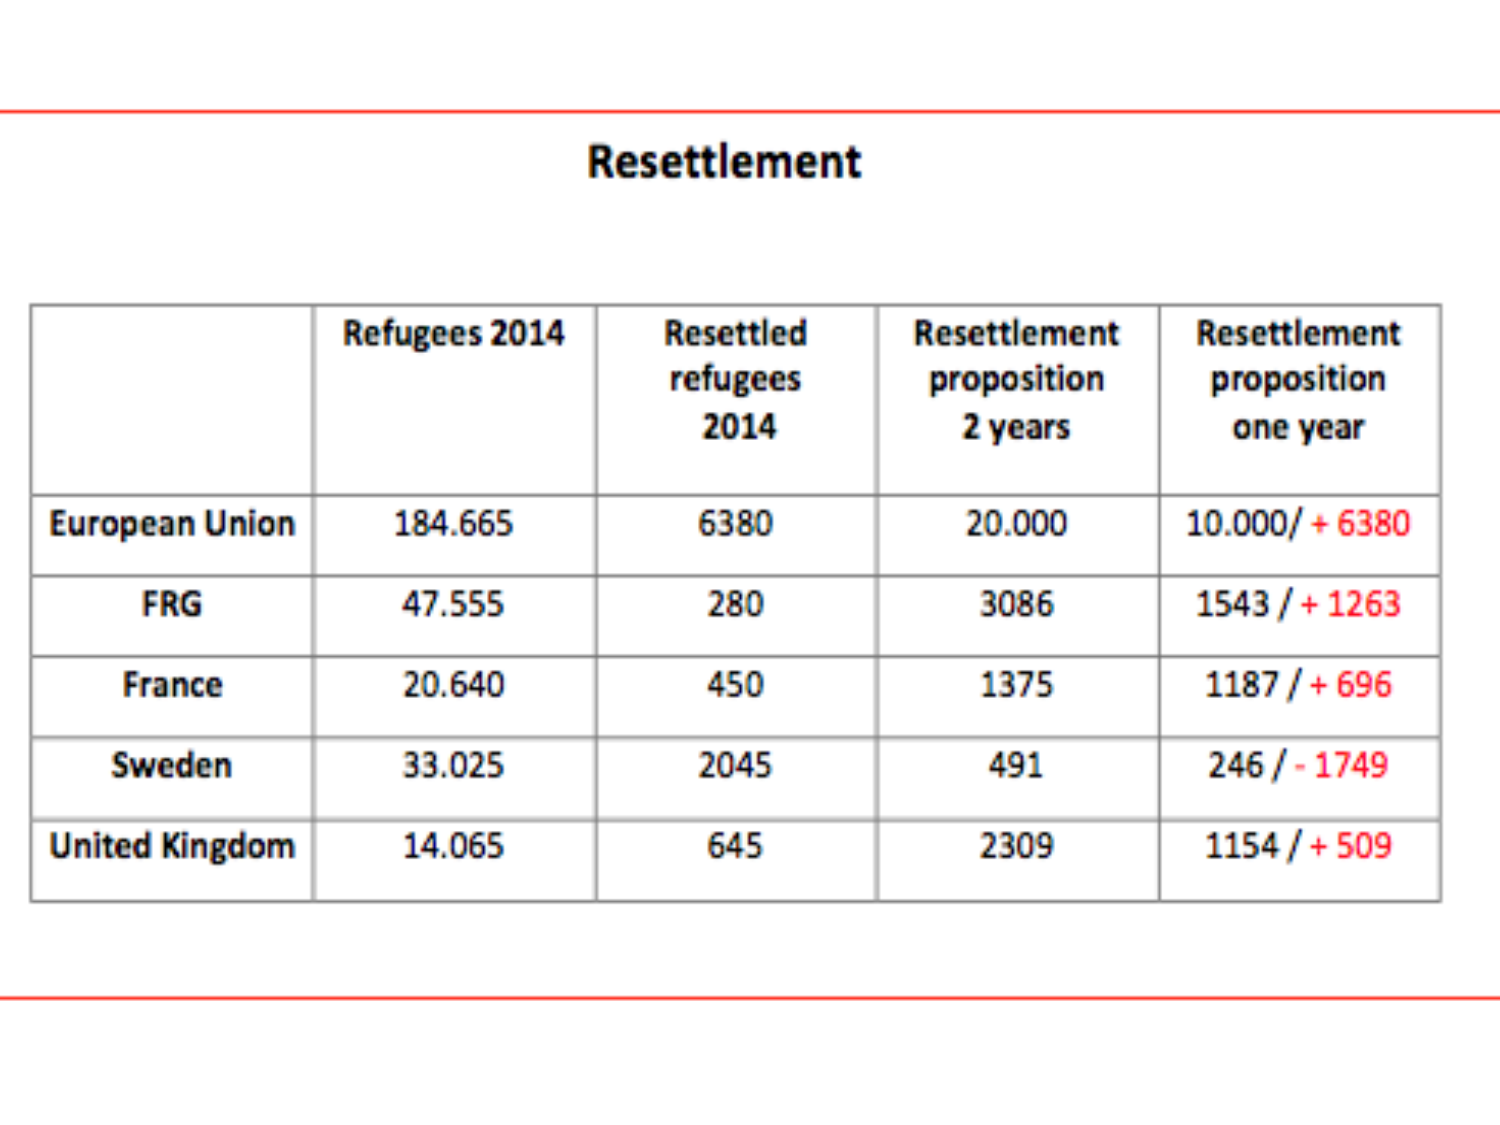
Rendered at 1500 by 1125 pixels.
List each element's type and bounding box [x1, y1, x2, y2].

picture [0, 66, 1500, 1059]
